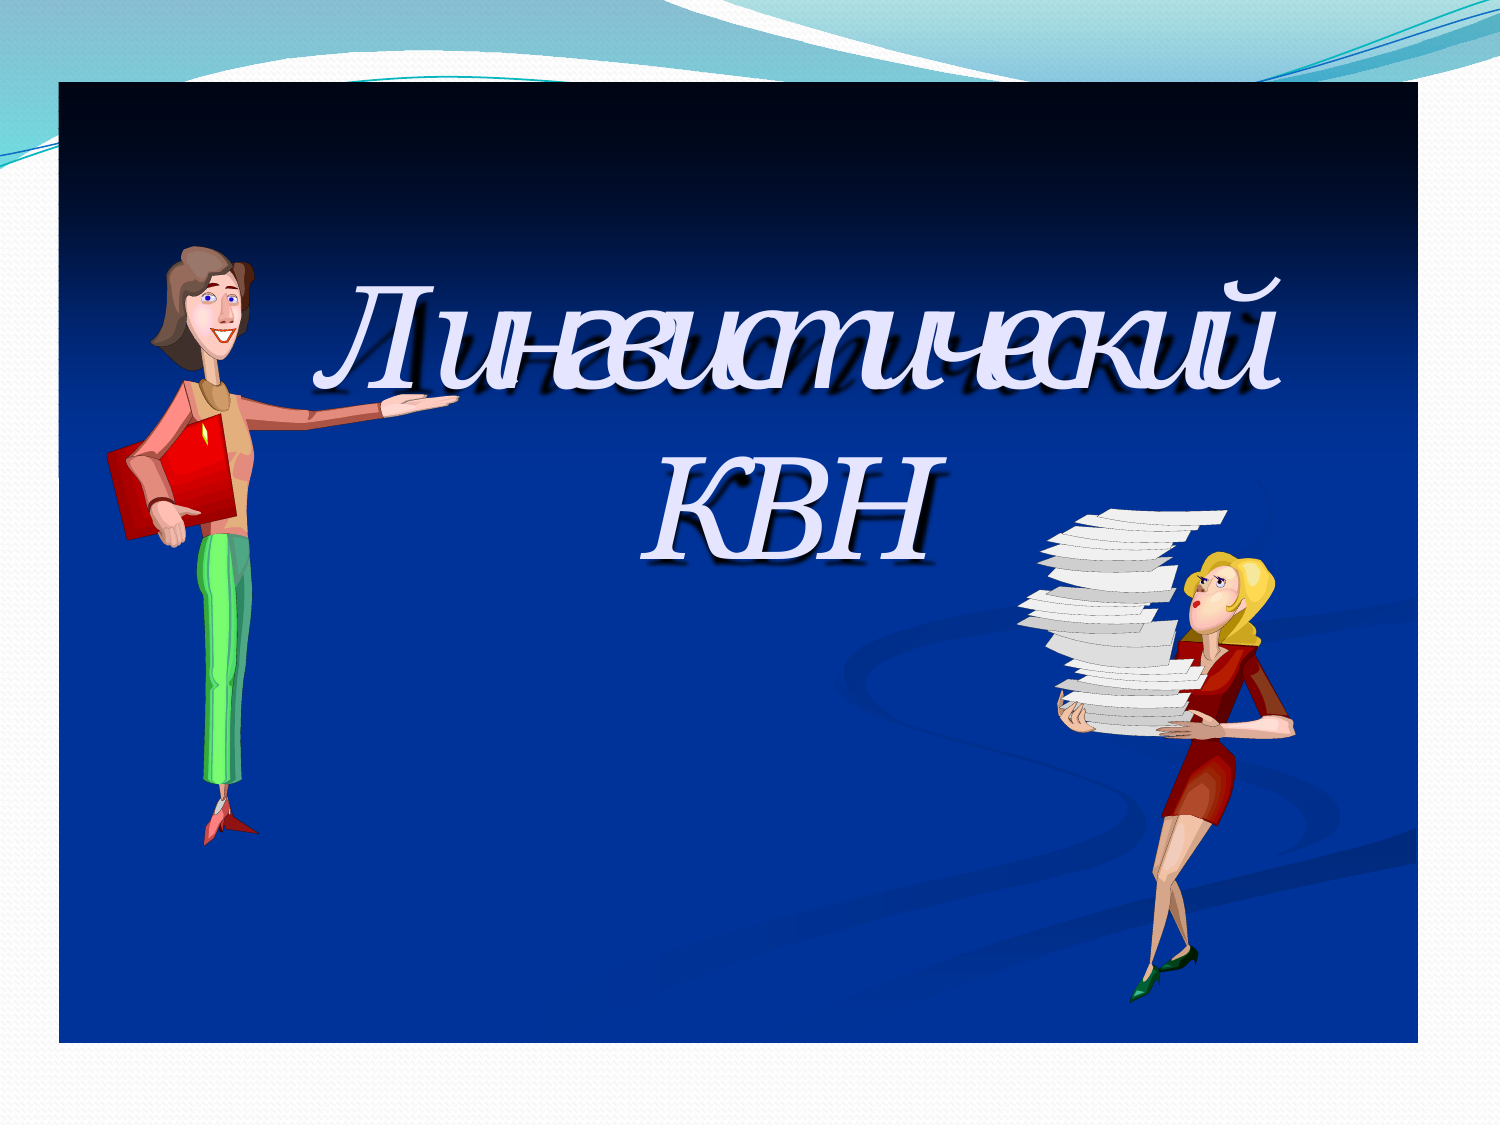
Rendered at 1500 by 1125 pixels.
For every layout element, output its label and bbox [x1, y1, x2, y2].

text_box [58, 81, 1419, 1044]
